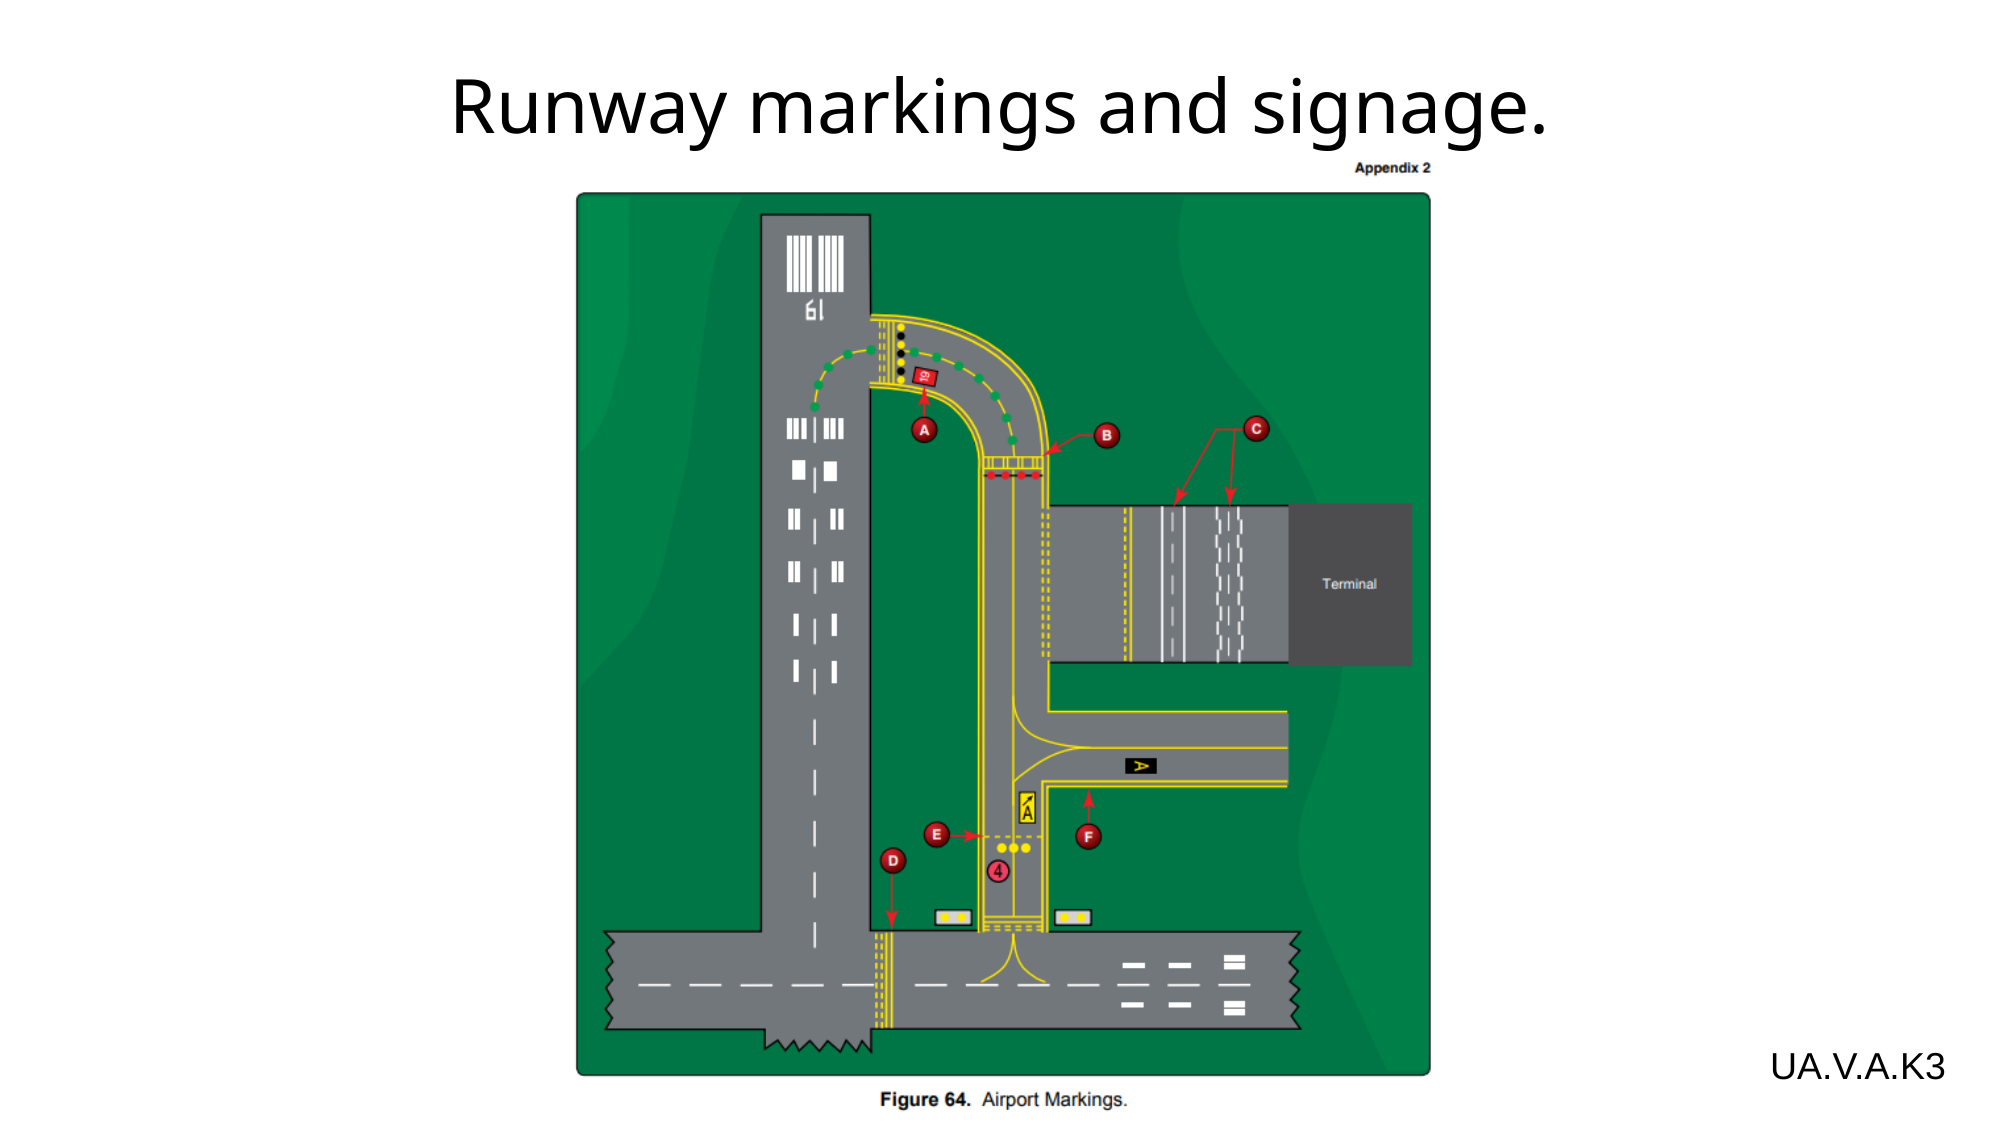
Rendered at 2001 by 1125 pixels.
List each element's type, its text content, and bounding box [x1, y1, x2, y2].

text_box UA.V.A.K3 [1755, 1034, 1972, 1095]
picture [558, 157, 1444, 1114]
text_box Runway markings and signage. [434, 50, 1566, 156]
